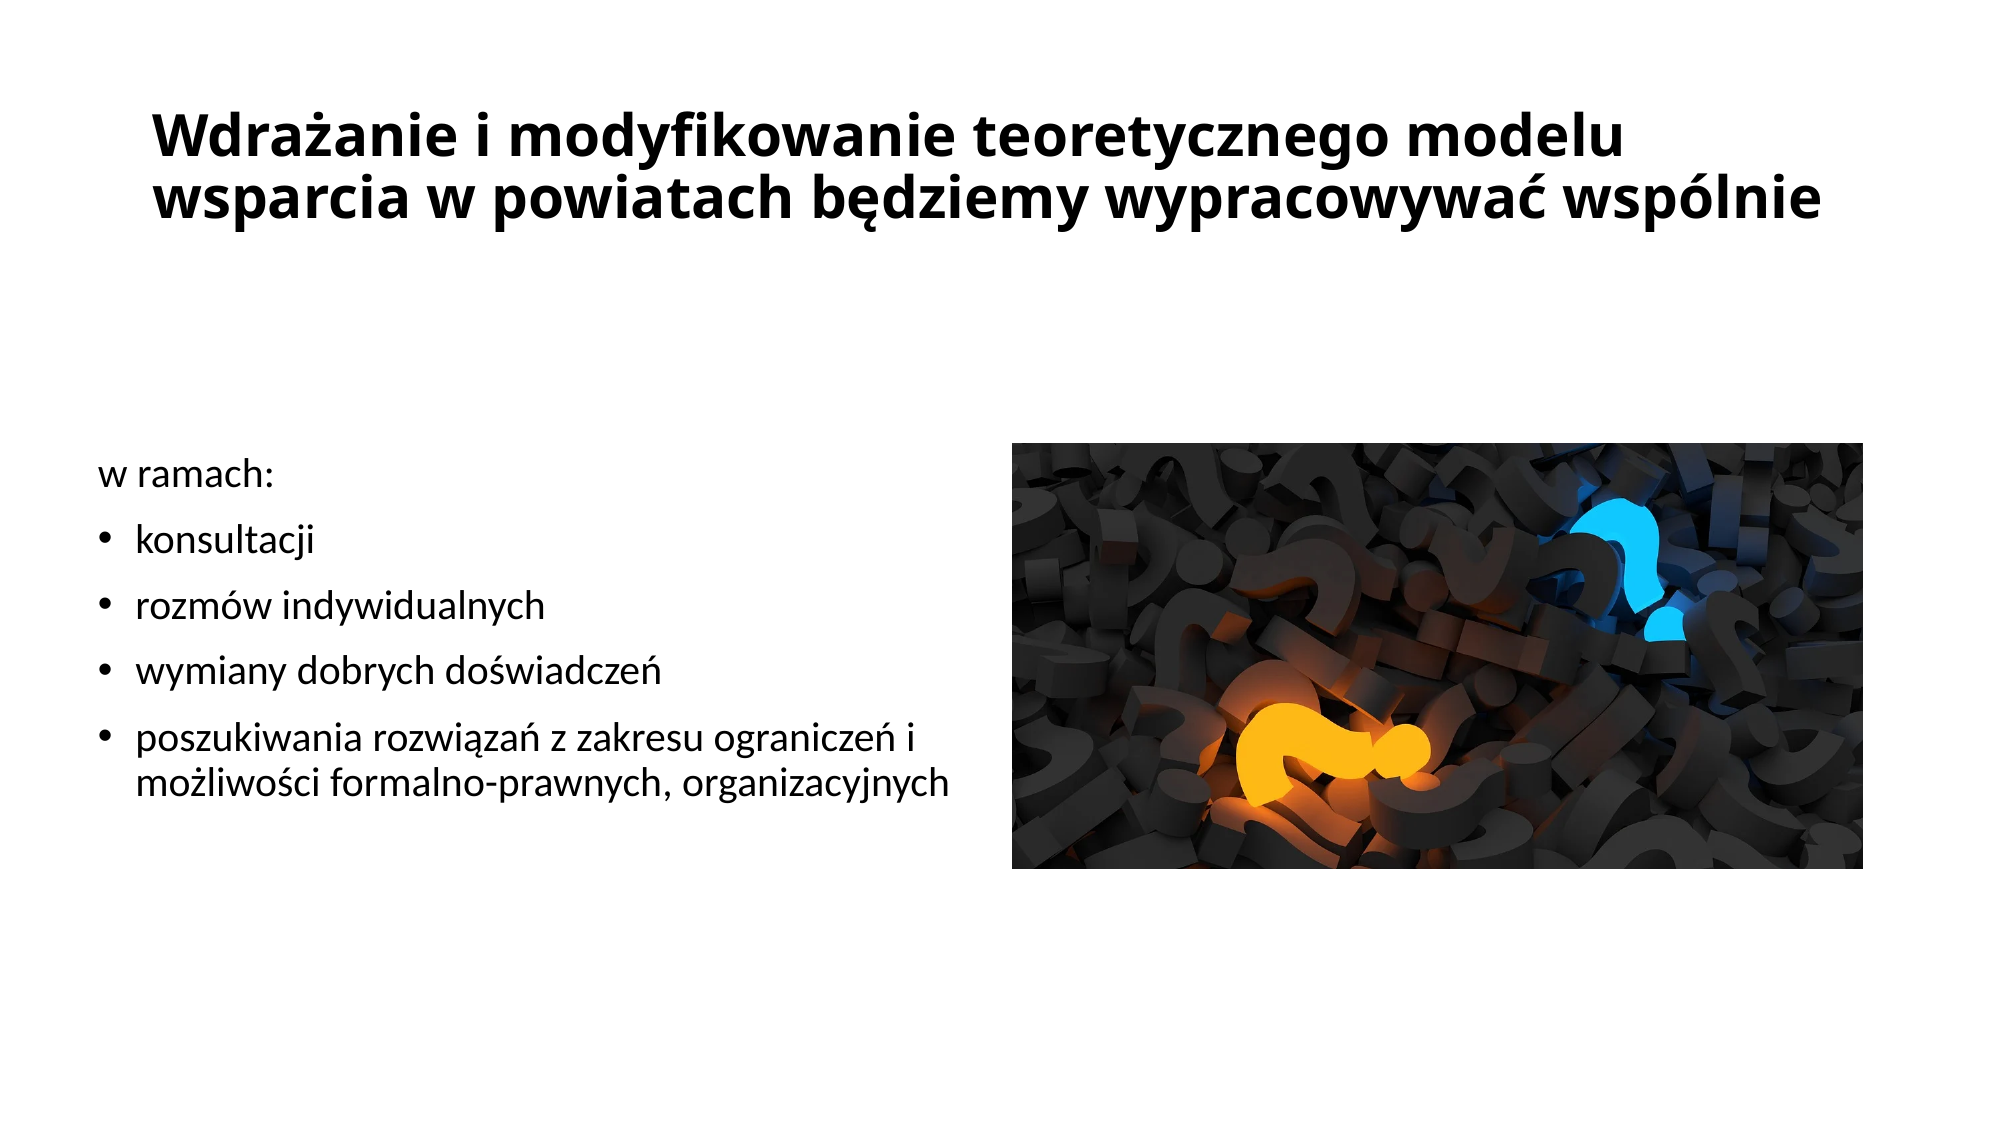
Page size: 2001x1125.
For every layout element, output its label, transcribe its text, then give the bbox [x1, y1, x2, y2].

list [1012, 443, 1863, 869]
list w ramach: konsultacji rozmów indywidualnych wymiany dobrych doświadczeń poszukiwania rozwiązań z zakresu ograniczeń i możliwości formalno-prawnych, organizacyjnych [82, 443, 988, 869]
title Wdrażanie i modyfikowanie teoretycznego modelu wsparcia w powiatach będziemy wypracowywać wspólnie [137, 59, 1863, 278]
